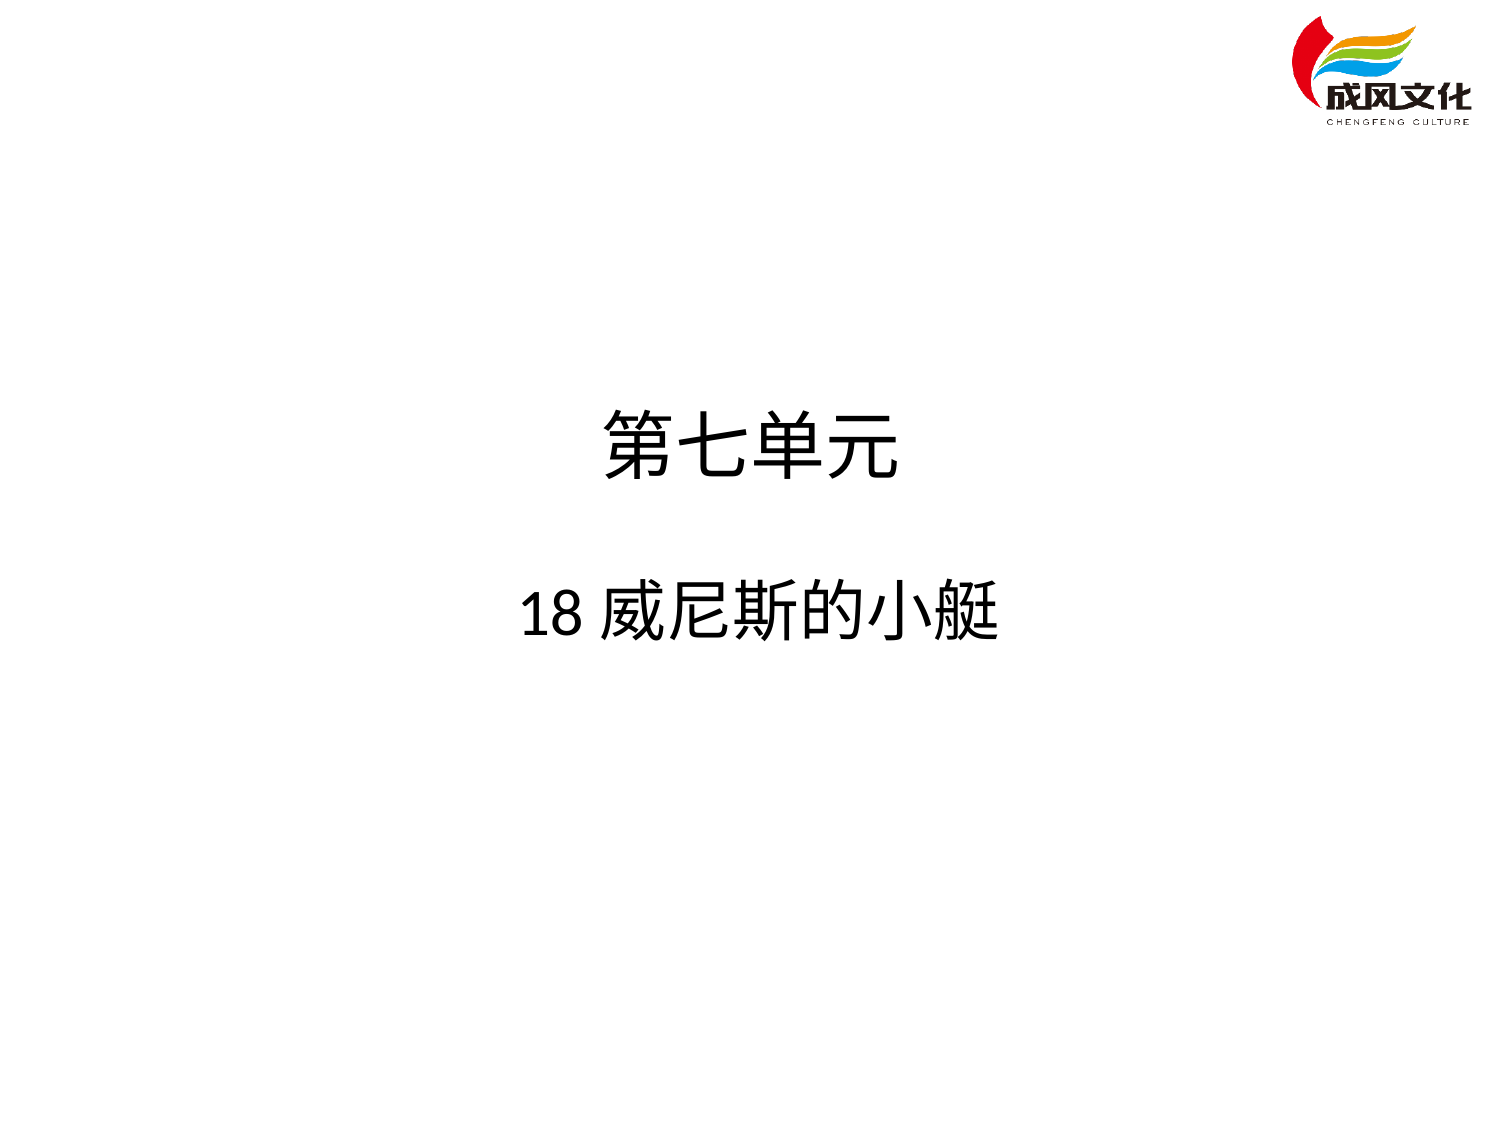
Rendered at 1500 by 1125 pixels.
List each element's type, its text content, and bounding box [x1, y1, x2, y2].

picture [1281, 0, 1489, 136]
text_box 18威尼斯的小艇 [273, 561, 1243, 656]
text_box 第七单元 [259, 391, 1240, 497]
